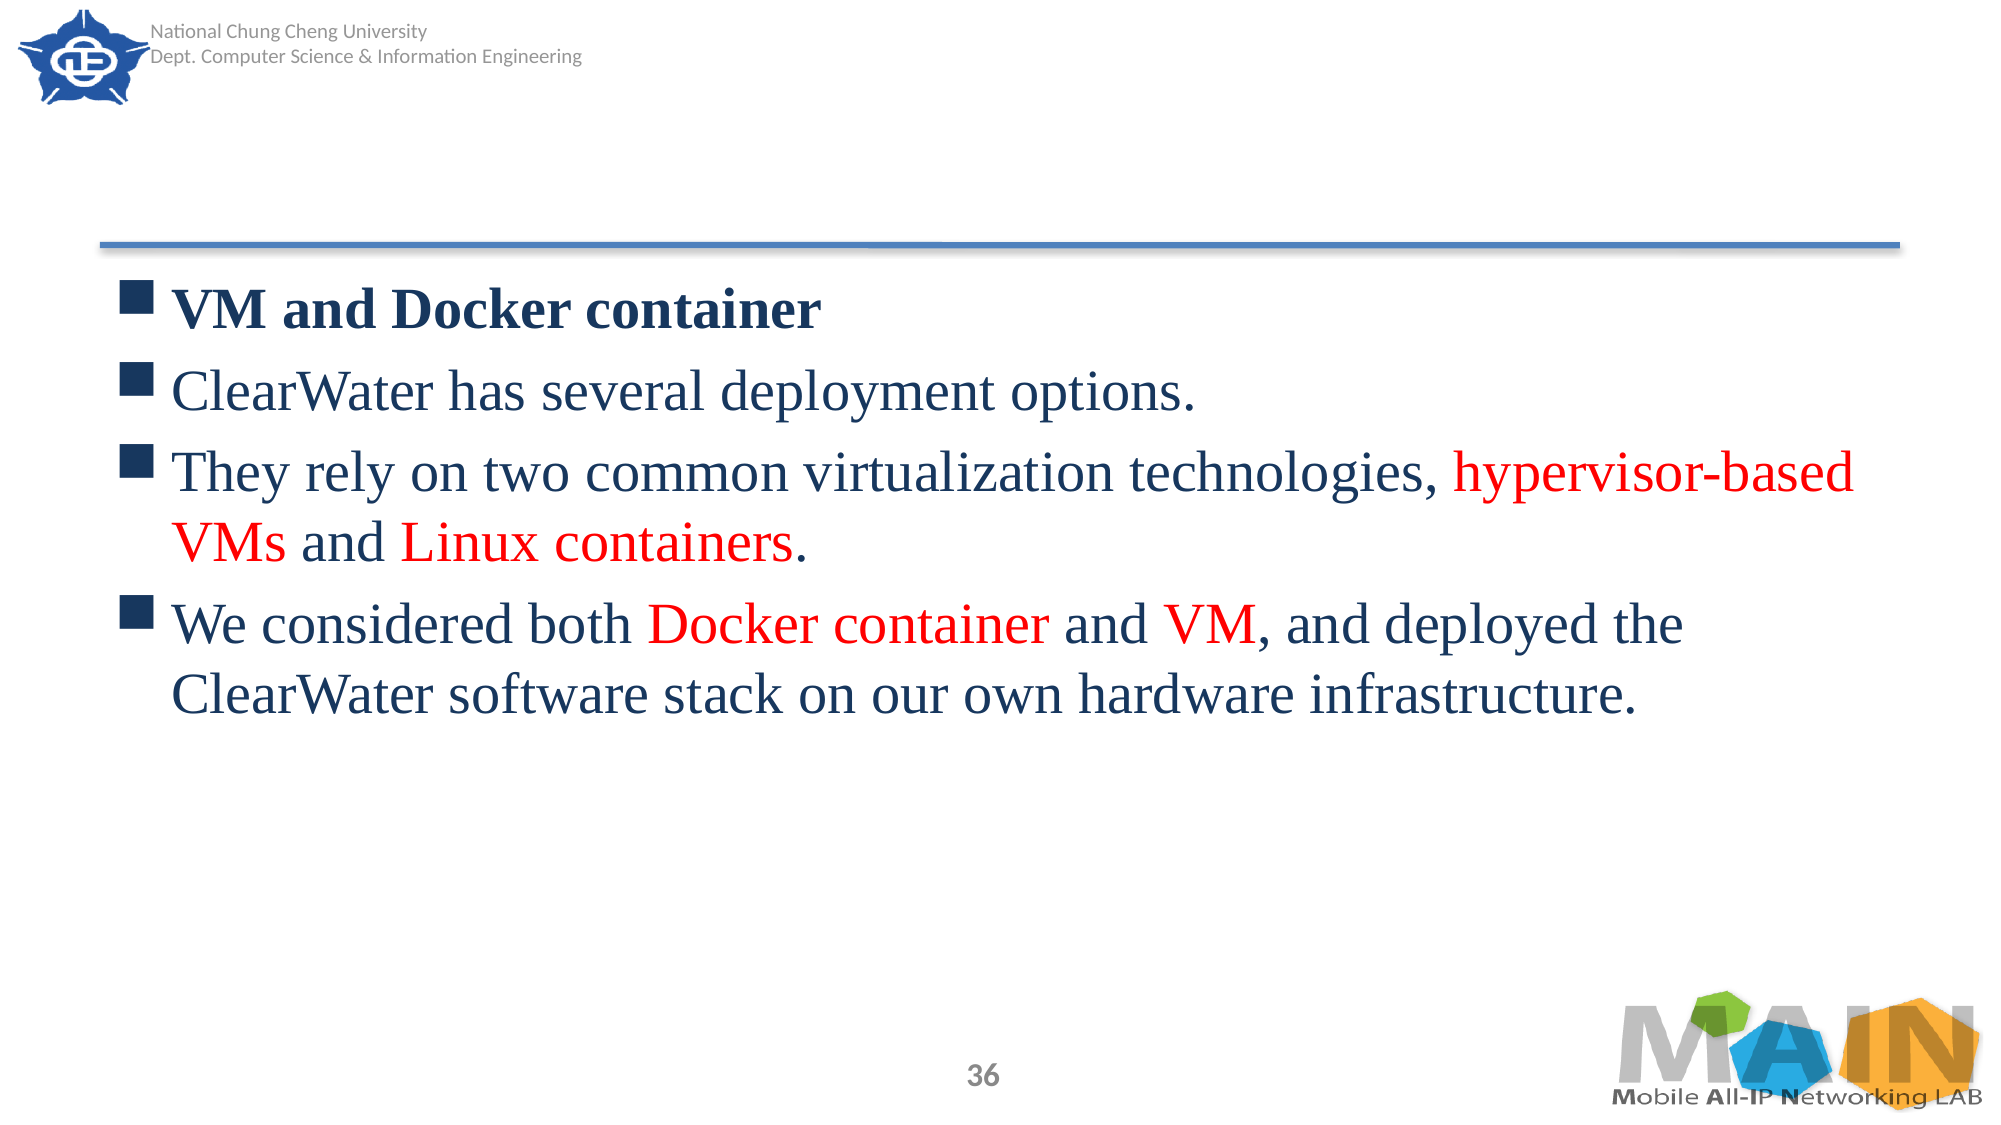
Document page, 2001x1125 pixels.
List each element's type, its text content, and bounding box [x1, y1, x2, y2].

list VM and Docker container ClearWater has several deployment options. They rely on two common virtualization technologies, hypervisor-based VMs and Linux containers. We considered both Docker container and VM, and deployed the ClearWater software stack on our own hardware infrastructure. [99, 262, 1901, 1006]
slide_number 36 [750, 1042, 1217, 1103]
picture [1400, 987, 1984, 1113]
picture [0, 0, 168, 113]
